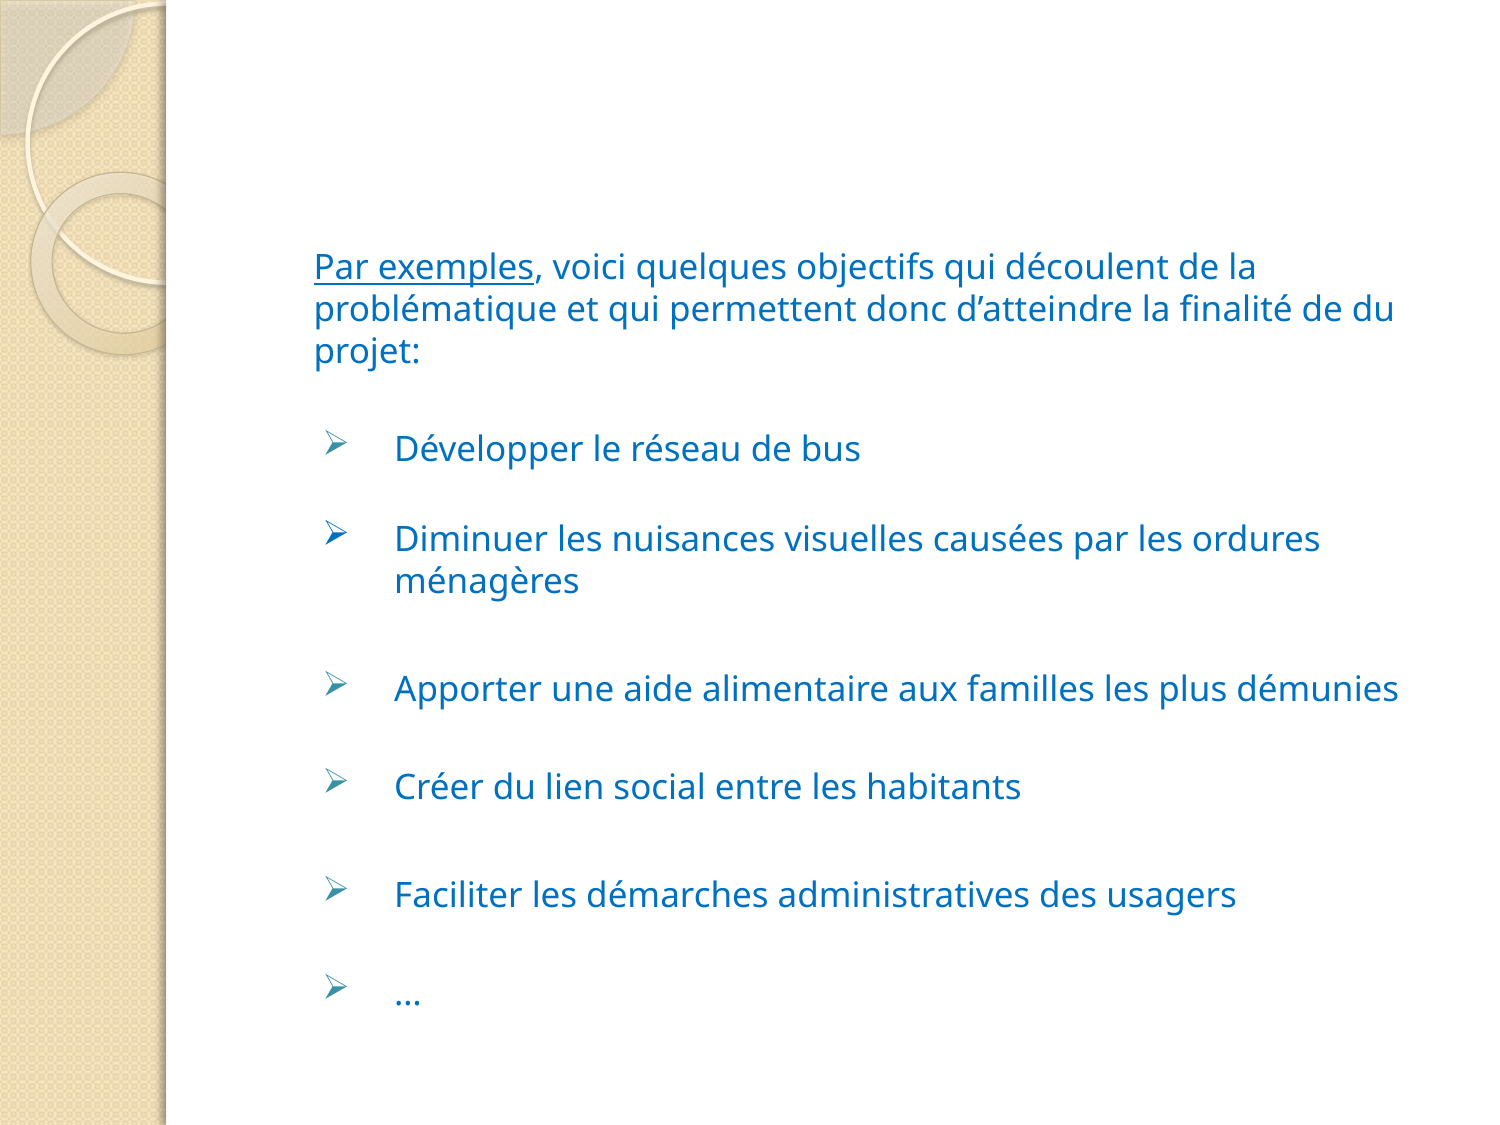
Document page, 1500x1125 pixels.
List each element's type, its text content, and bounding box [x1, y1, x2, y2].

list Par exemples, voici quelques objectifs qui découlent de la problématique et qui permettent donc d’atteindre la finalité de du projet: Développer le réseau de bus Diminuer les nuisances visuelles causées par les ordures ménagères Apporter une aide alimentaire aux familles les plus démunies Créer du lien social entre les habitants Faciliter les démarches administratives des usagers … [235, 237, 1466, 1025]
